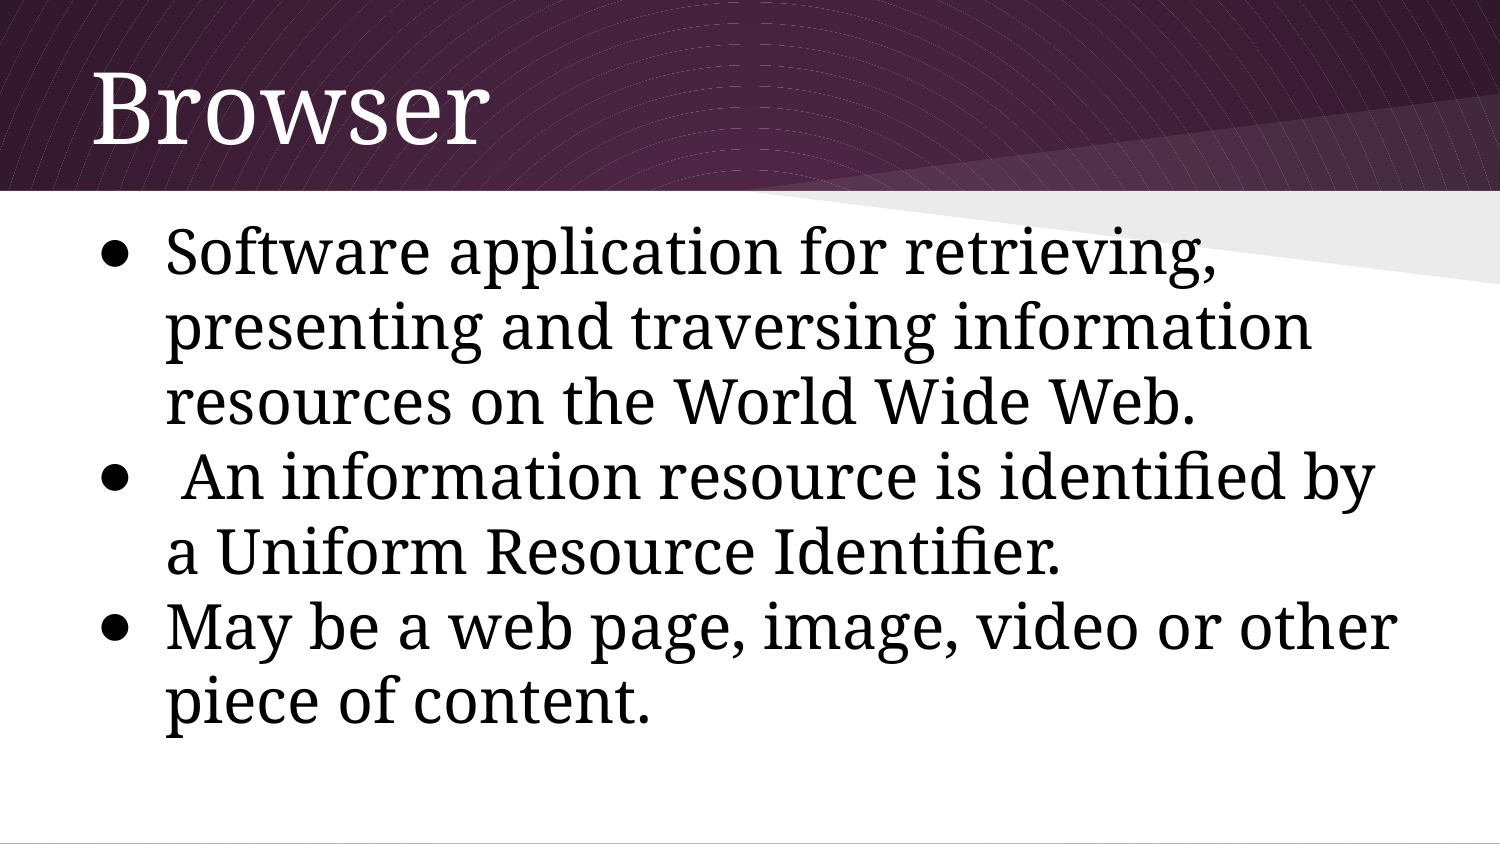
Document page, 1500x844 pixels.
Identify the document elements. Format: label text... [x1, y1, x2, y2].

list Software application for retrieving, presenting and traversing information resources on the World Wide Web. An information resource is identified by a Uniform Resource Identifier. May be a web page, image, video or other piece of content. [75, 196, 1425, 808]
title Browser [75, 33, 1425, 175]
